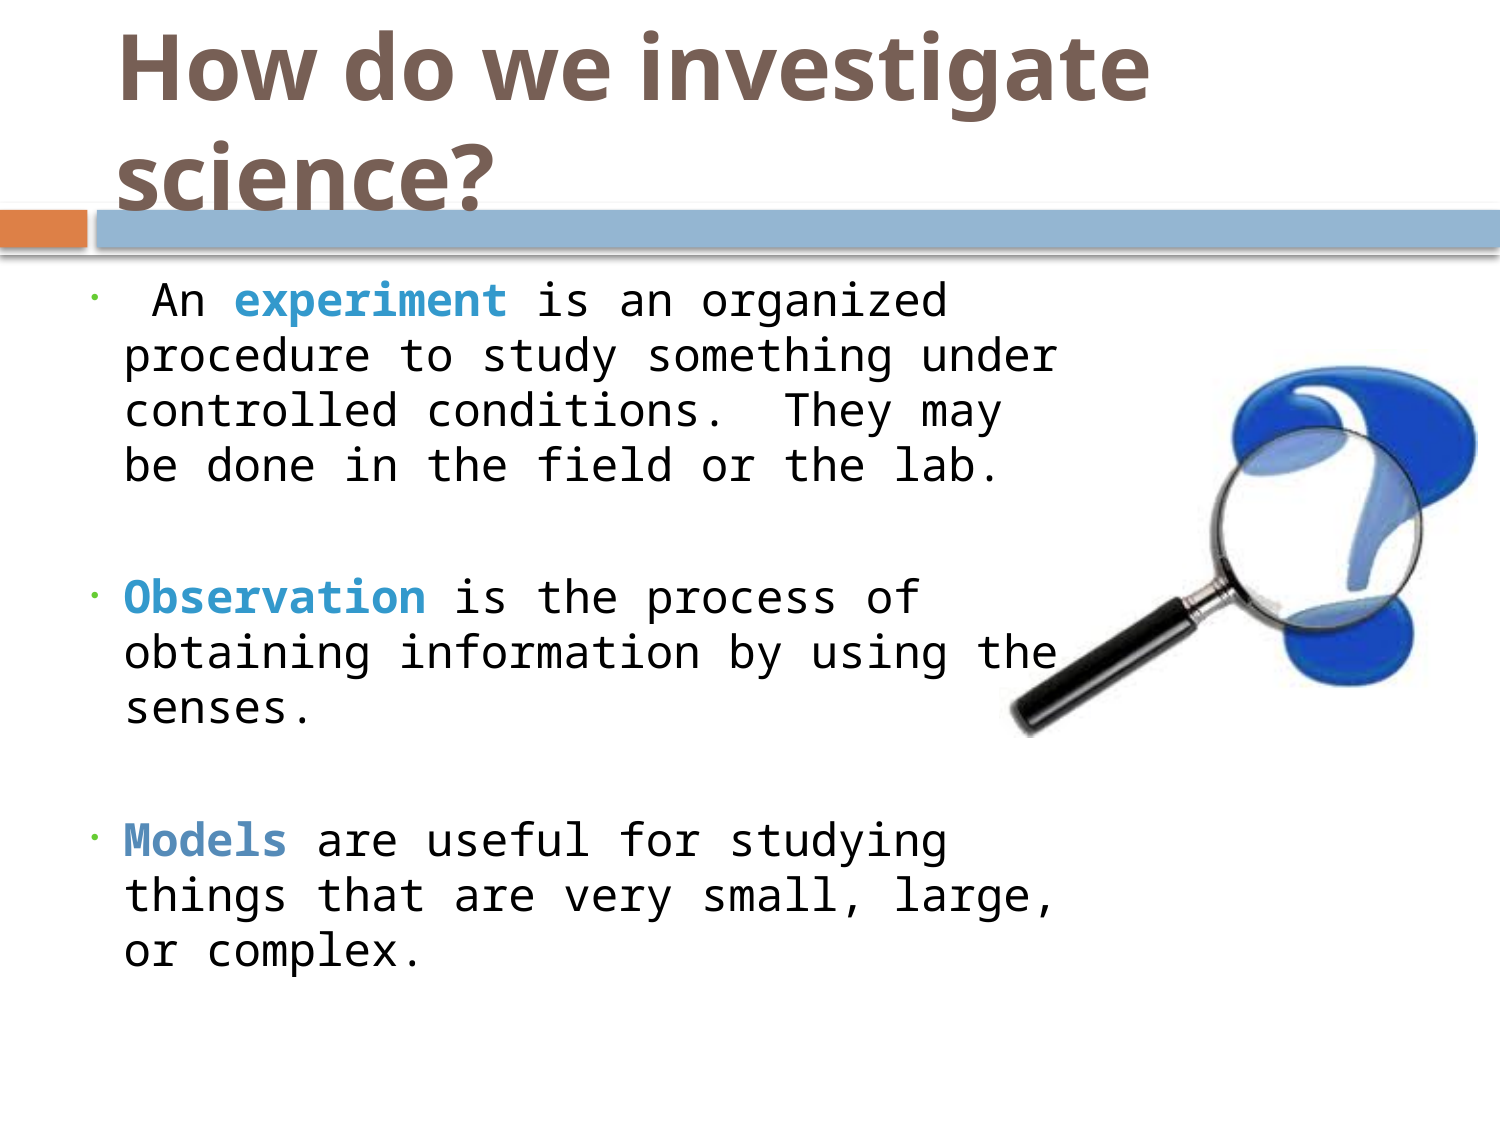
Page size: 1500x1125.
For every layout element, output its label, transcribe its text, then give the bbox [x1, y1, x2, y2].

title How do we investigate science? [100, 37, 1439, 201]
picture [999, 349, 1479, 738]
list An experiment is an organized procedure to study something under controlled conditions. They may be done in the field or the lab. Observation is the process of obtaining information by using the senses. Models are useful for studying things that are very small, large, or complex. [74, 262, 1088, 1006]
